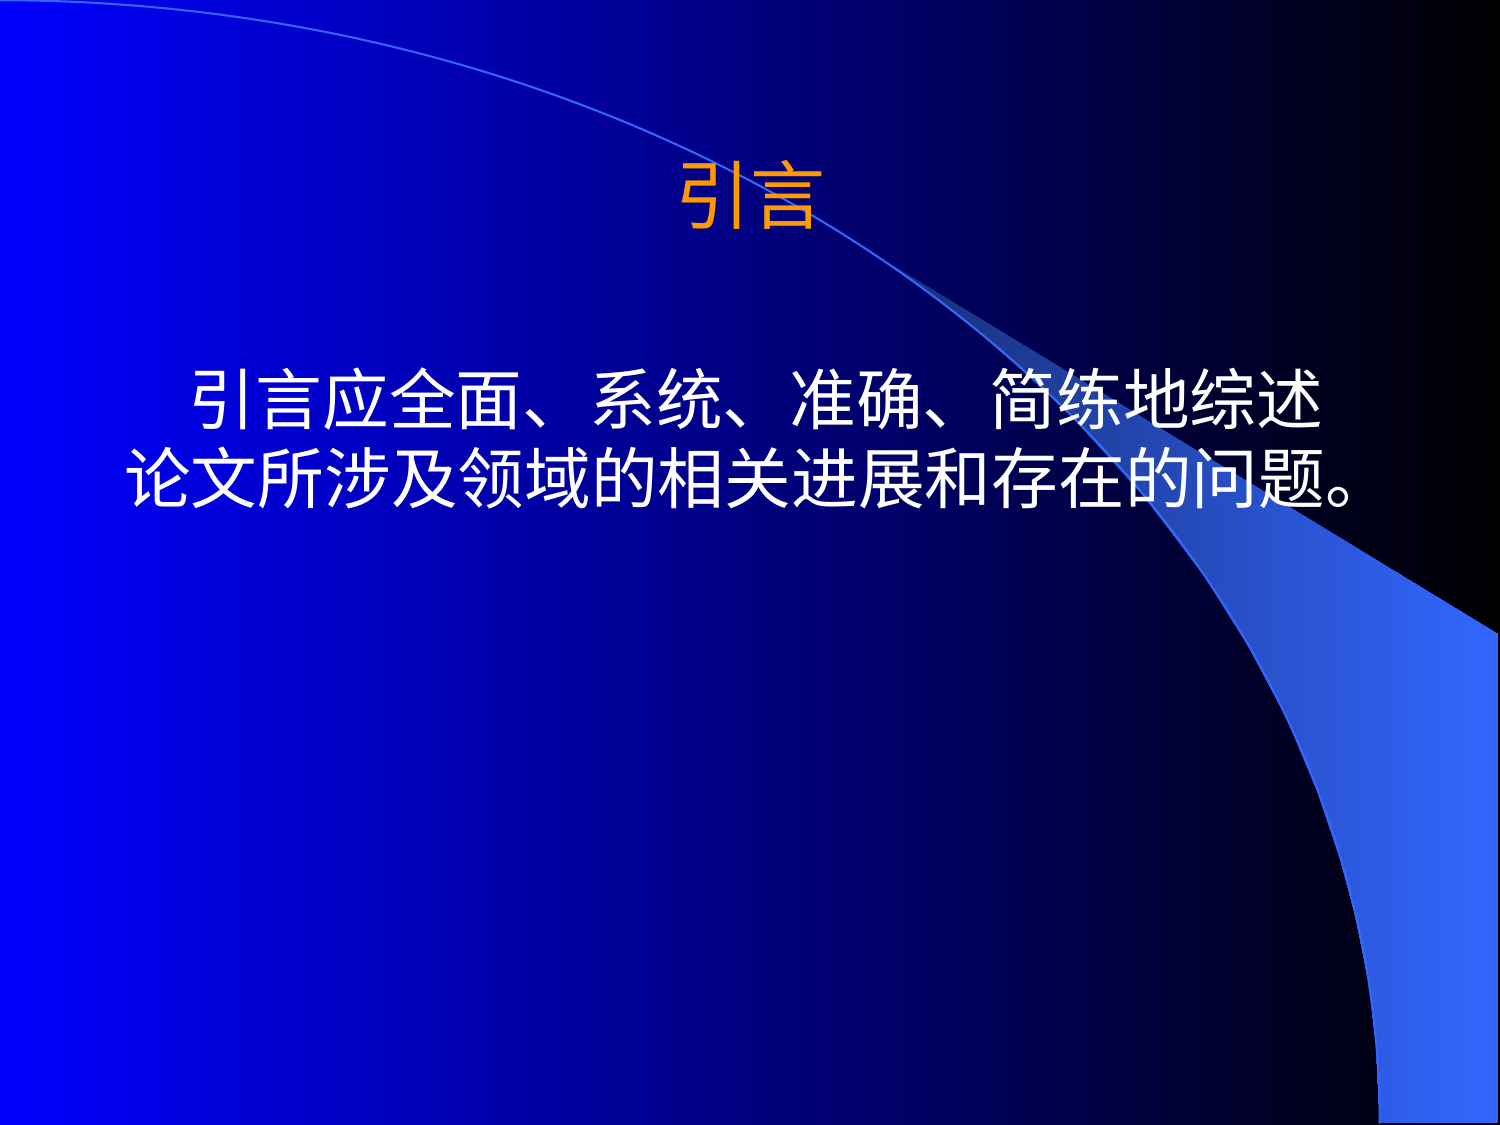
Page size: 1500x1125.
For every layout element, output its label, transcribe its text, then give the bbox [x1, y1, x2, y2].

list 引言应全面、系统、准确、简练地综述论文所涉及领域的相关进展和存在的问题。 [52, 349, 1400, 871]
title 引言 [112, 99, 1388, 288]
